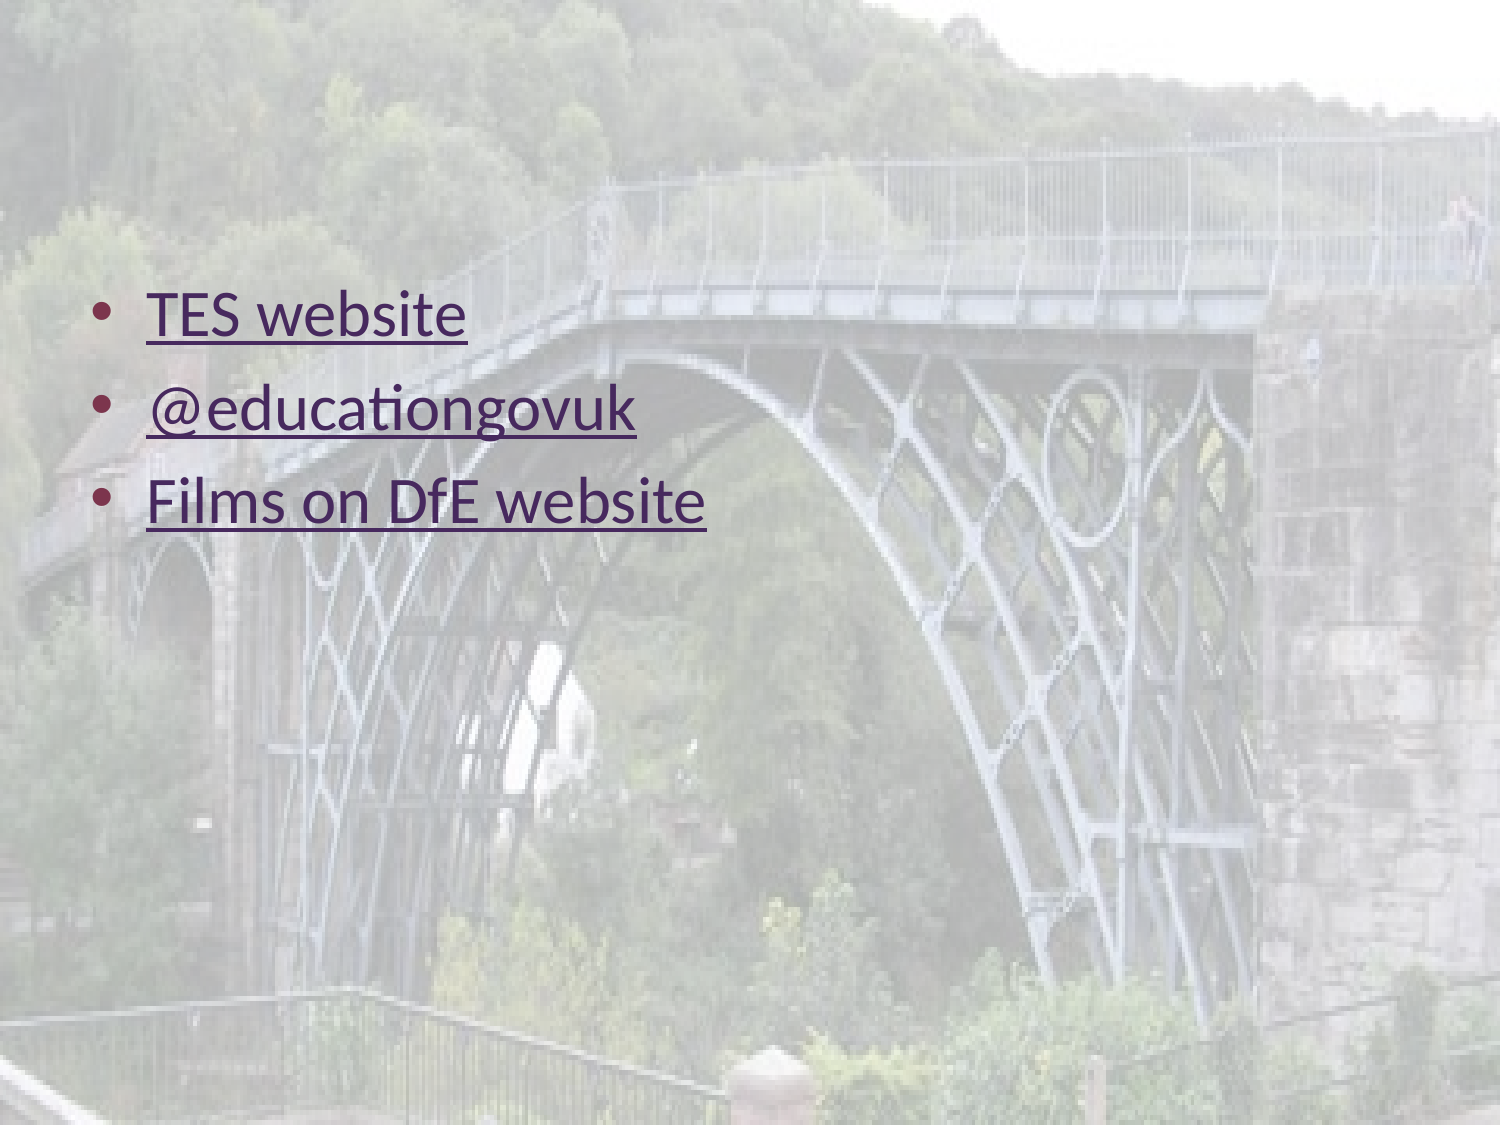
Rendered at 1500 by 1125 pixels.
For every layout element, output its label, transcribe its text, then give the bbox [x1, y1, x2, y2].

list TES website @educationgovuk Films on DfE website [75, 262, 1425, 1005]
